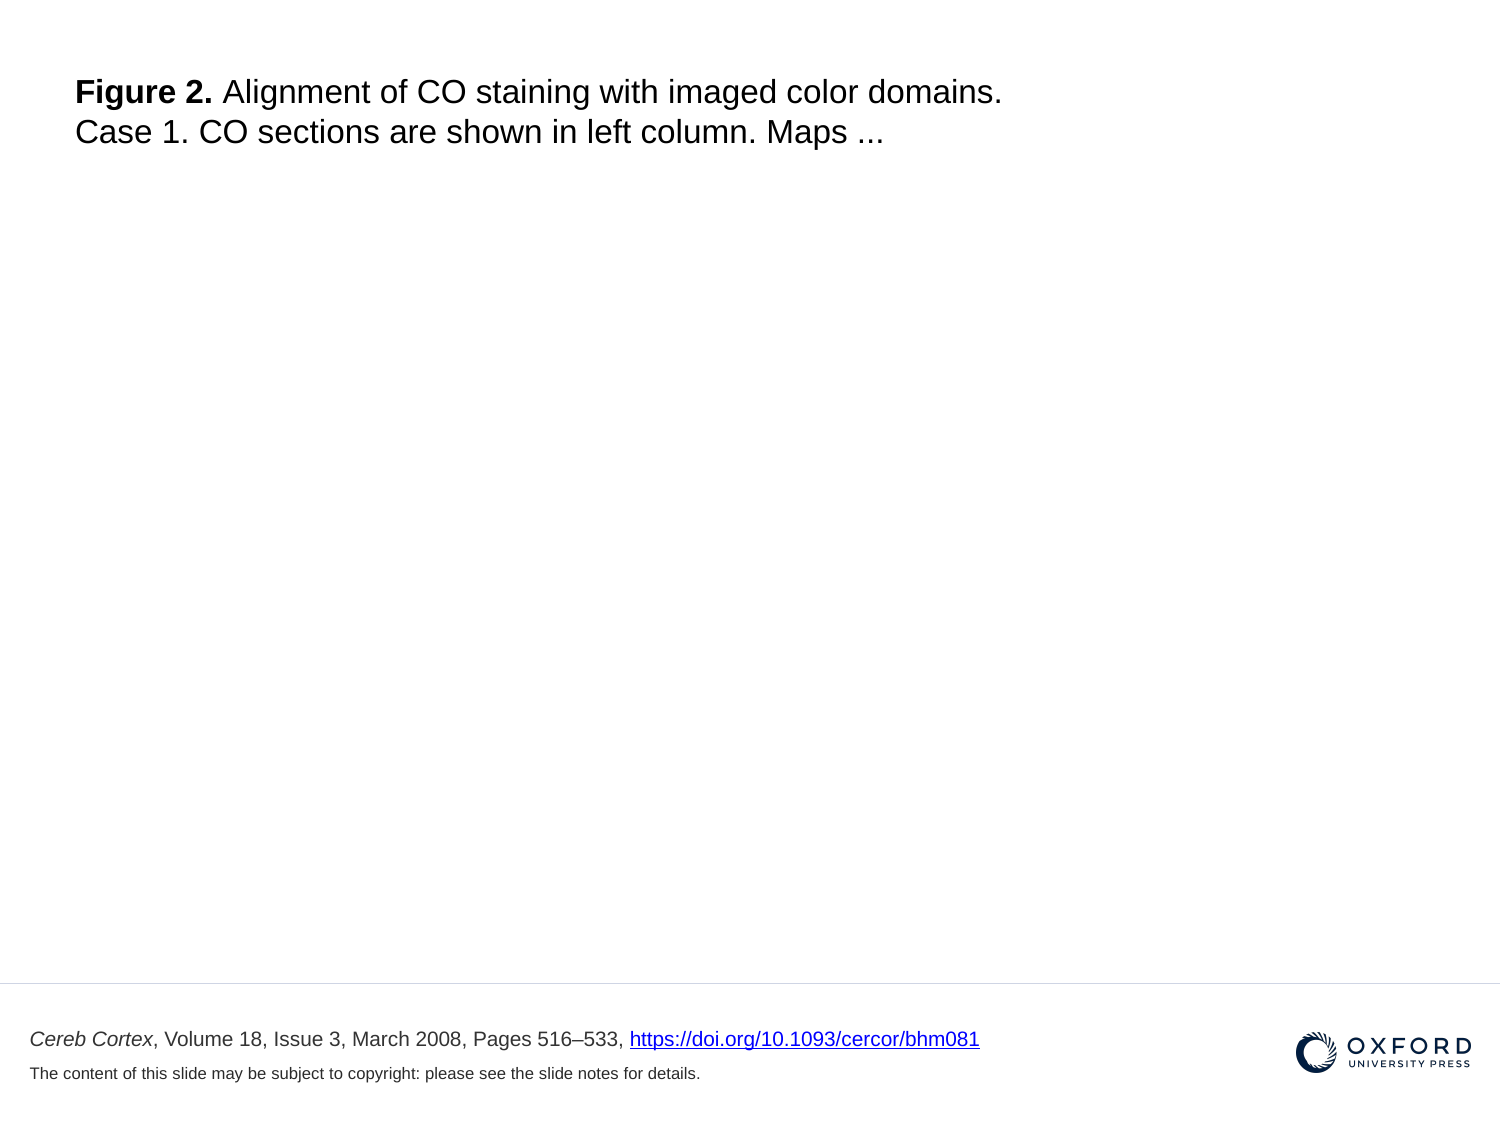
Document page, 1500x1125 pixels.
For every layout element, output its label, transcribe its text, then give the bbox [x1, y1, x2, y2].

footer Cereb Cortex, Volume 18, Issue 3, March 2008, Pages 516–533, https://doi.org/10.1093/cercor/bhm081 The content of this slide may be subject to copyright: please see the slide notes for details. [0, 983, 1260, 1125]
title Figure 2. Alignment of CO staining with imaged color domains. Case 1. CO sections are shown in left column. Maps ... [75, 69, 1078, 171]
picture [1296, 1032, 1471, 1073]
